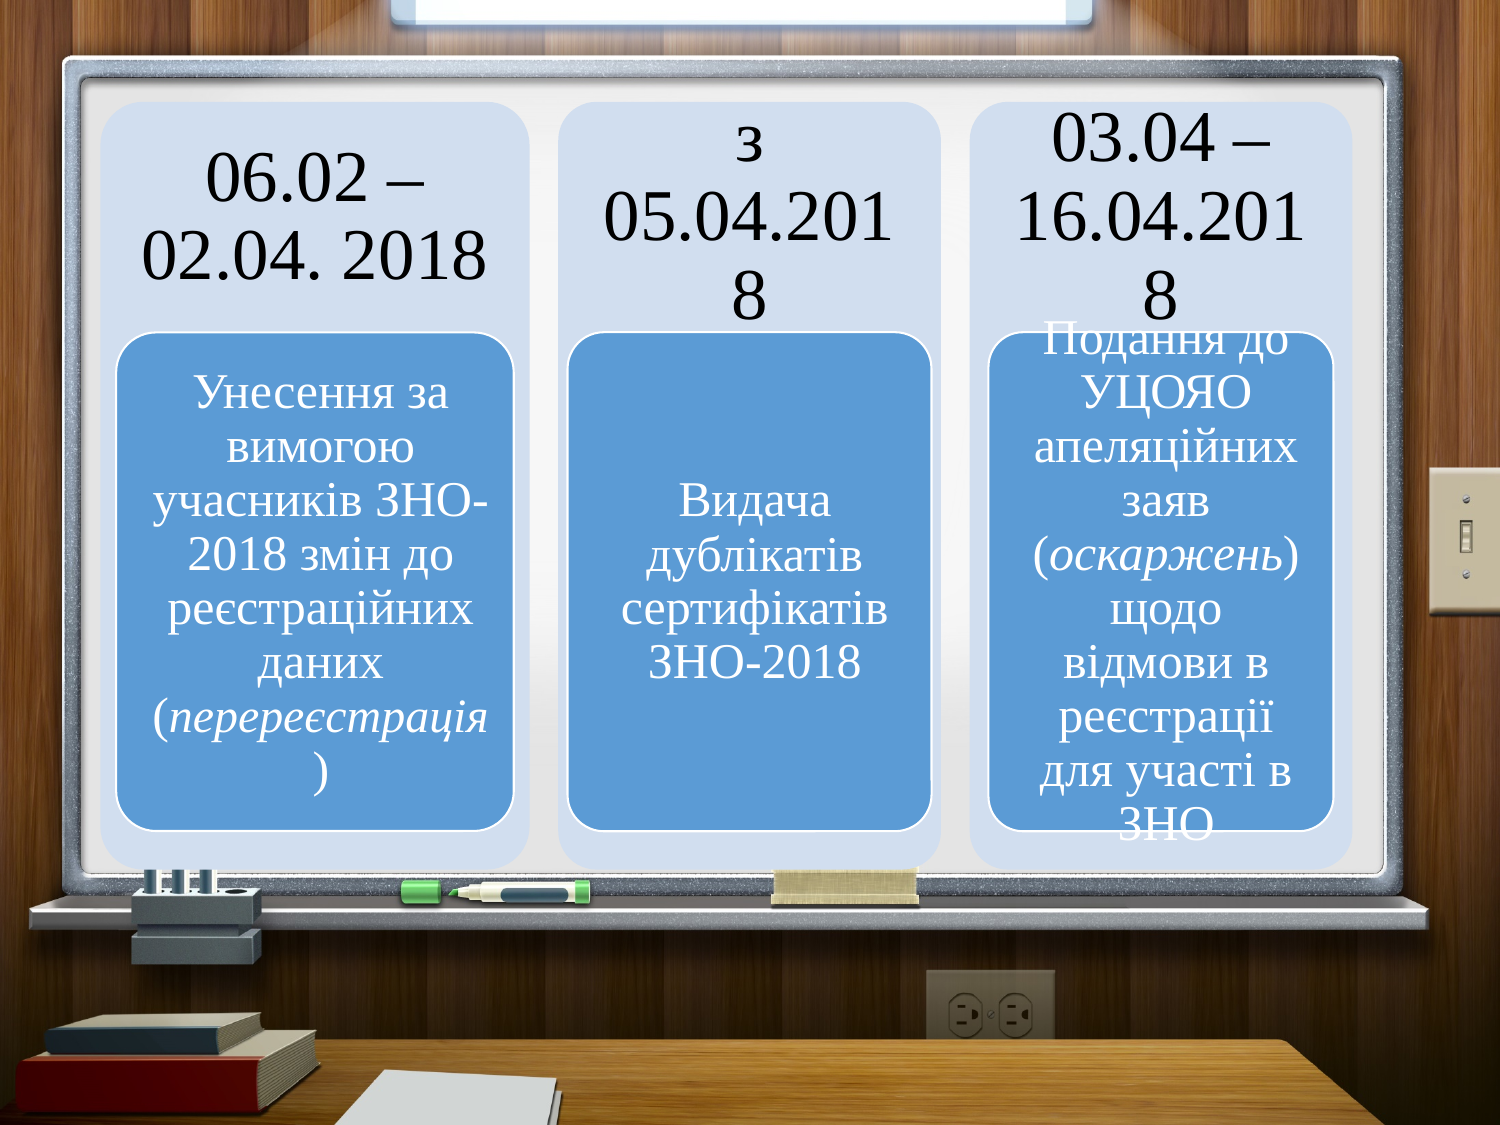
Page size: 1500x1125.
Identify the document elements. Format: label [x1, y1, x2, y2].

picture [0, 0, 1500, 1125]
text_box [100, 101, 1353, 870]
